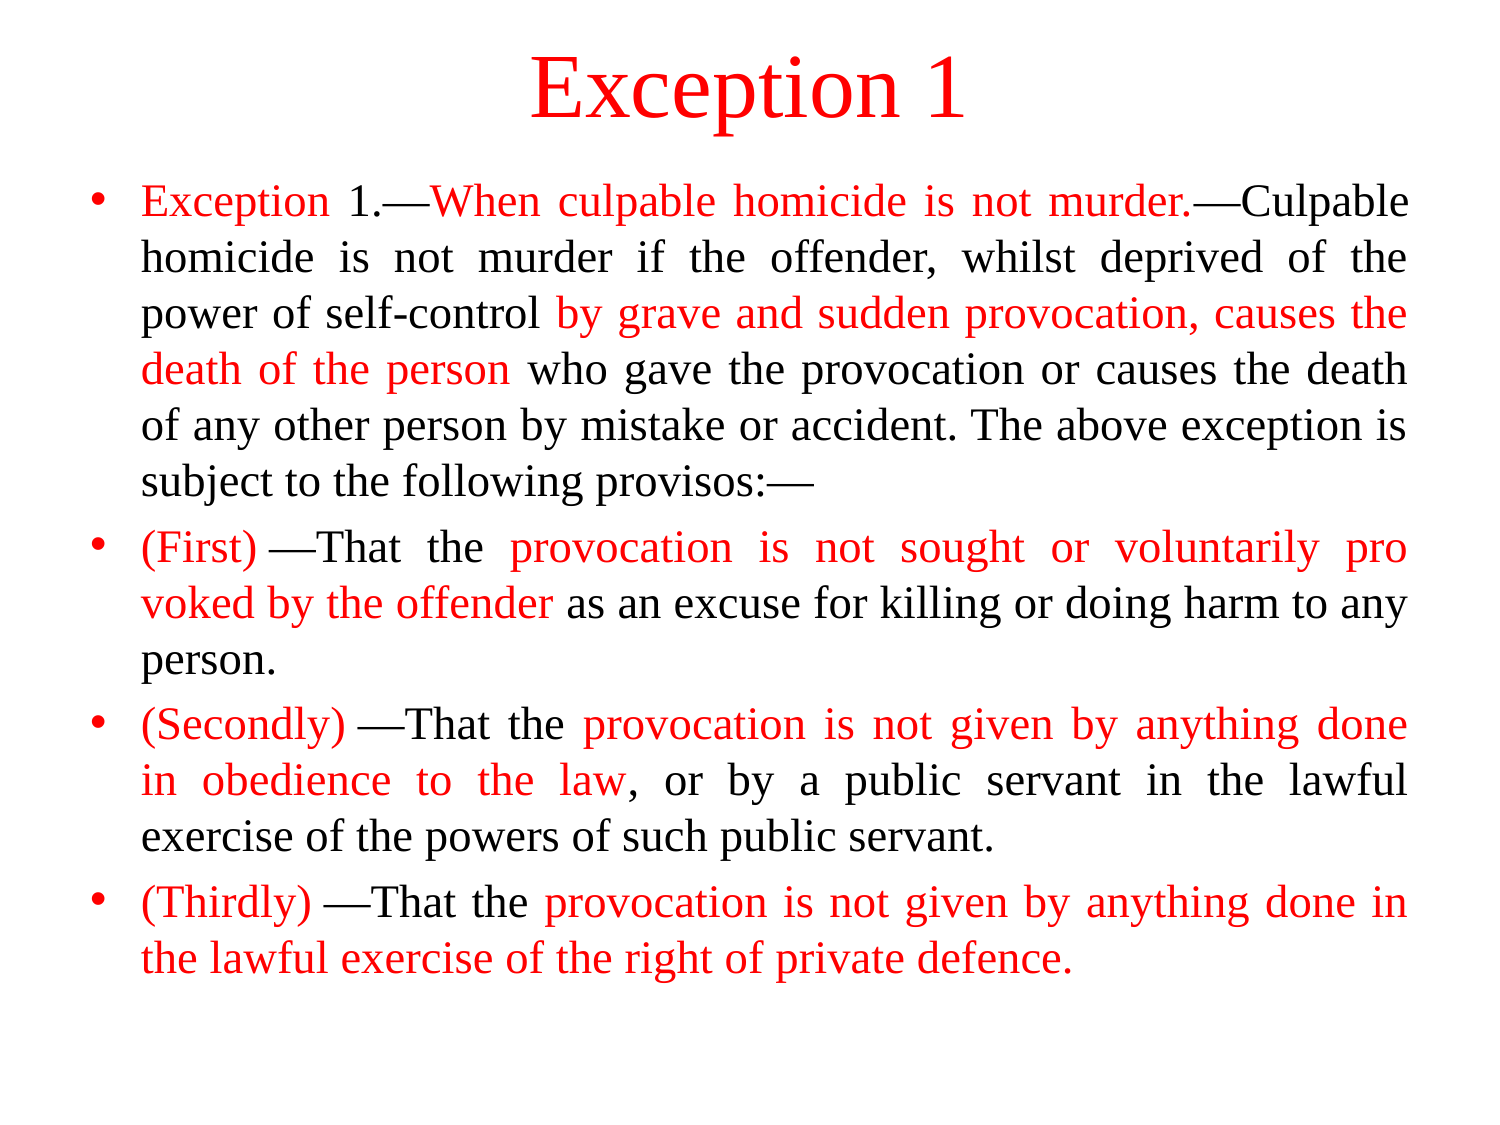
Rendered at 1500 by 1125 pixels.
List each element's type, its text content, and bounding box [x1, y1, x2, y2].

list Exception 1.—When culpable homicide is not murder.—Culpable homicide is not murder if the offender, whilst deprived of the power of self-control by grave and sudden provocation, causes the death of the person who gave the provocation or causes the death of any other person by mistake or accident. The above exception is subject to the following provisos:— (First) —That the provocation is not sought or voluntarily pro­voked by the offender as an excuse for killing or doing harm to any person. (Secondly) —That the provocation is not given by anything done in obedience to the law, or by a public servant in the lawful exercise of the powers of such public servant. (Thirdly) —That the provocation is not given by anything done in the lawful exercise of the right of private defence. [75, 162, 1425, 1005]
title Exception 1 [75, 0, 1425, 162]
